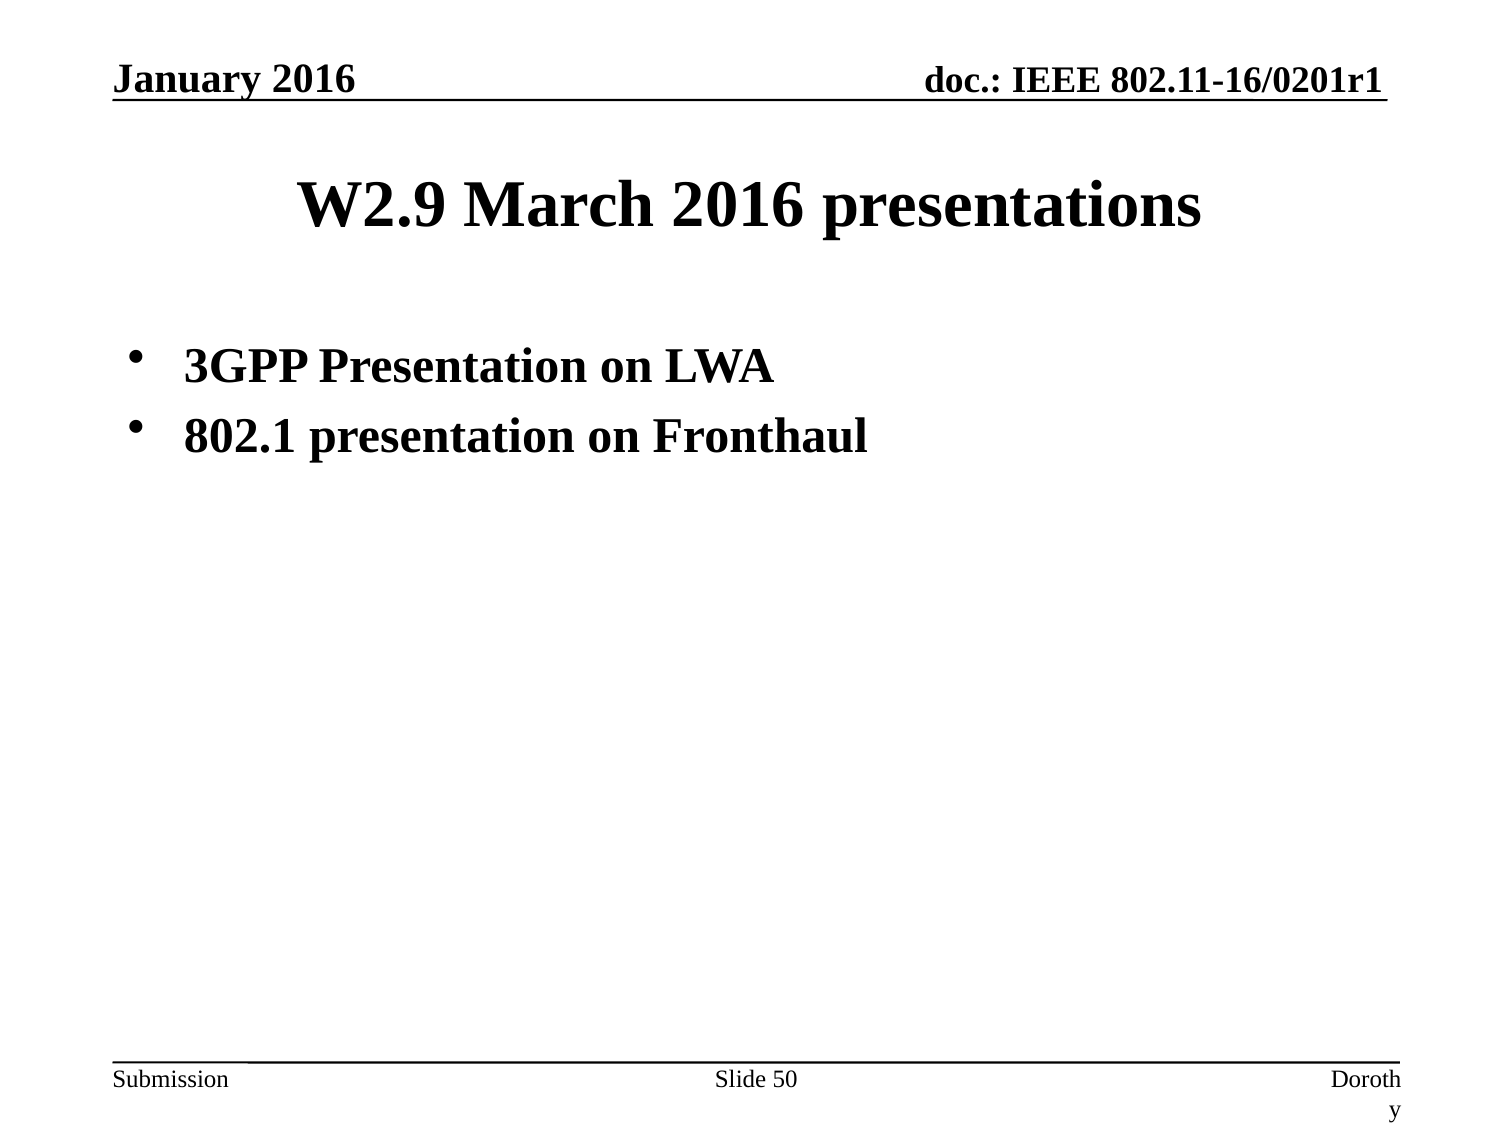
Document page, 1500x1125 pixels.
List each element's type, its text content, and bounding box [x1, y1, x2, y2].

slide_number Slide 50 [712, 1061, 800, 1093]
title W2.9 March 2016 presentations [112, 112, 1388, 288]
footer Dorothy Stanley (HPE) [1324, 1061, 1402, 1093]
list 3GPP Presentation on LWA 802.1 presentation on Fronthaul [112, 324, 1388, 1001]
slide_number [112, 49, 401, 101]
